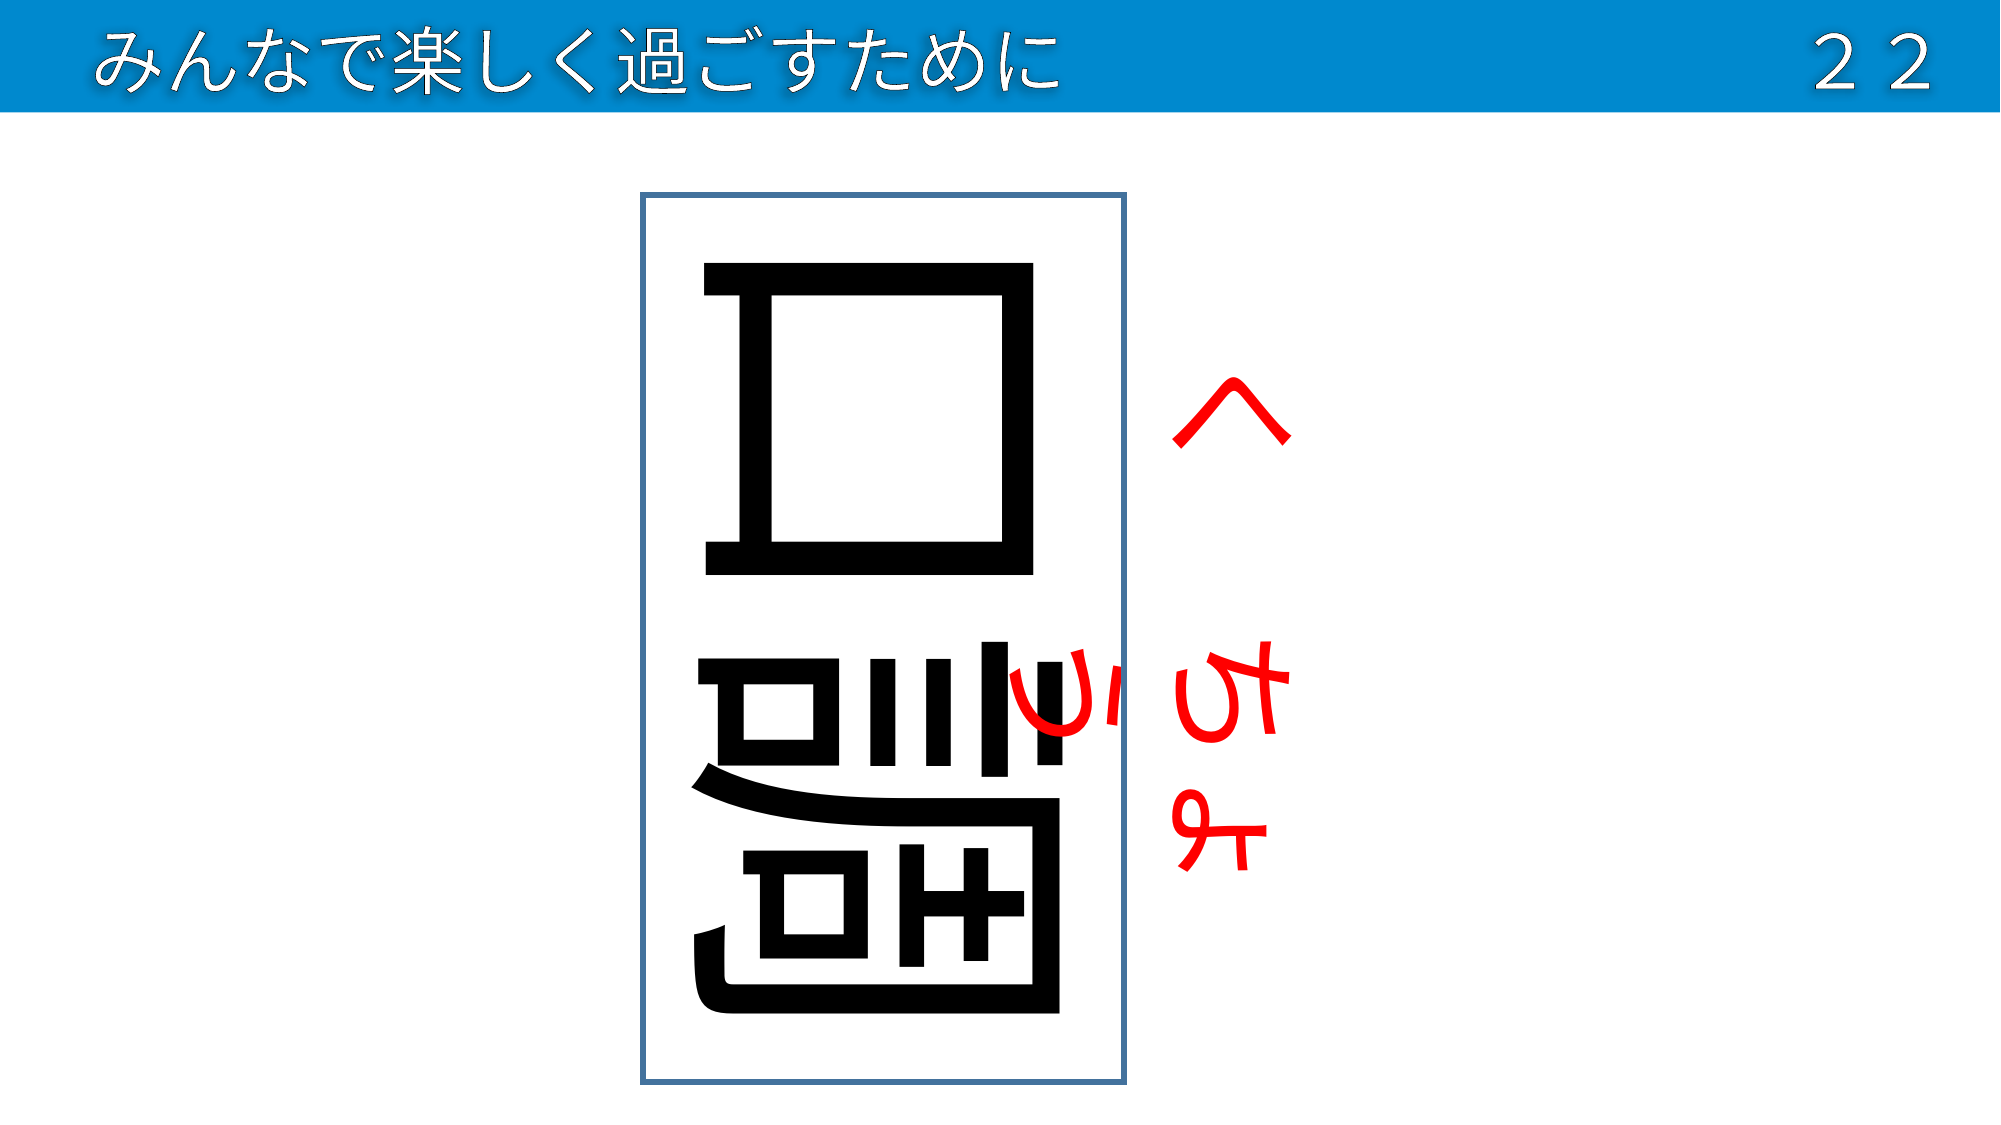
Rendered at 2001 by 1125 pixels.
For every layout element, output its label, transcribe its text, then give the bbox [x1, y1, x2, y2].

text_box [0, 0, 2000, 113]
text_box [642, 194, 1125, 1083]
text_box みんなで楽しく過ごすために [75, 6, 1225, 112]
text_box ちょう [1129, 611, 1327, 1050]
text_box ２２ [1782, 6, 1963, 112]
text_box く [1129, 334, 1327, 489]
text_box 口調 [616, 195, 1152, 1125]
